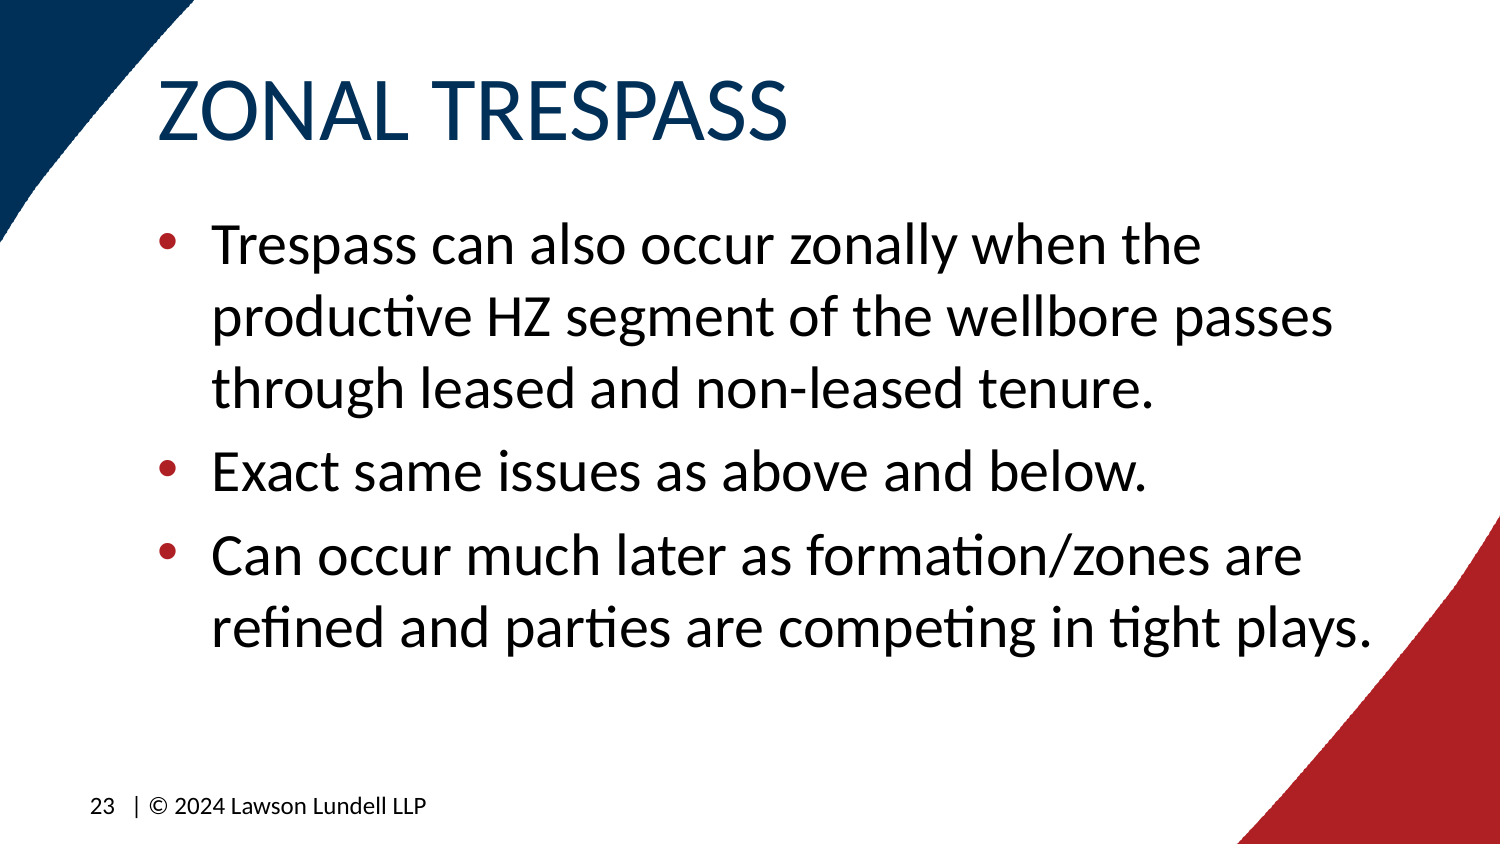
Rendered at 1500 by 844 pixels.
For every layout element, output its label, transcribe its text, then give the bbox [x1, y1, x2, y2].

picture [0, 0, 1500, 844]
slide_number 23 [75, 782, 137, 827]
title ZONAL TRESPASS [142, 33, 1425, 175]
footer | © 2024 Lawson Lundell LLP [137, 782, 526, 827]
list Trespass can also occur zonally when the productive HZ segment of the wellbore passes through leased and non-leased tenure. Exact same issues as above and below. Can occur much later as formation/zones are refined and parties are competing in tight plays. [142, 196, 1425, 754]
